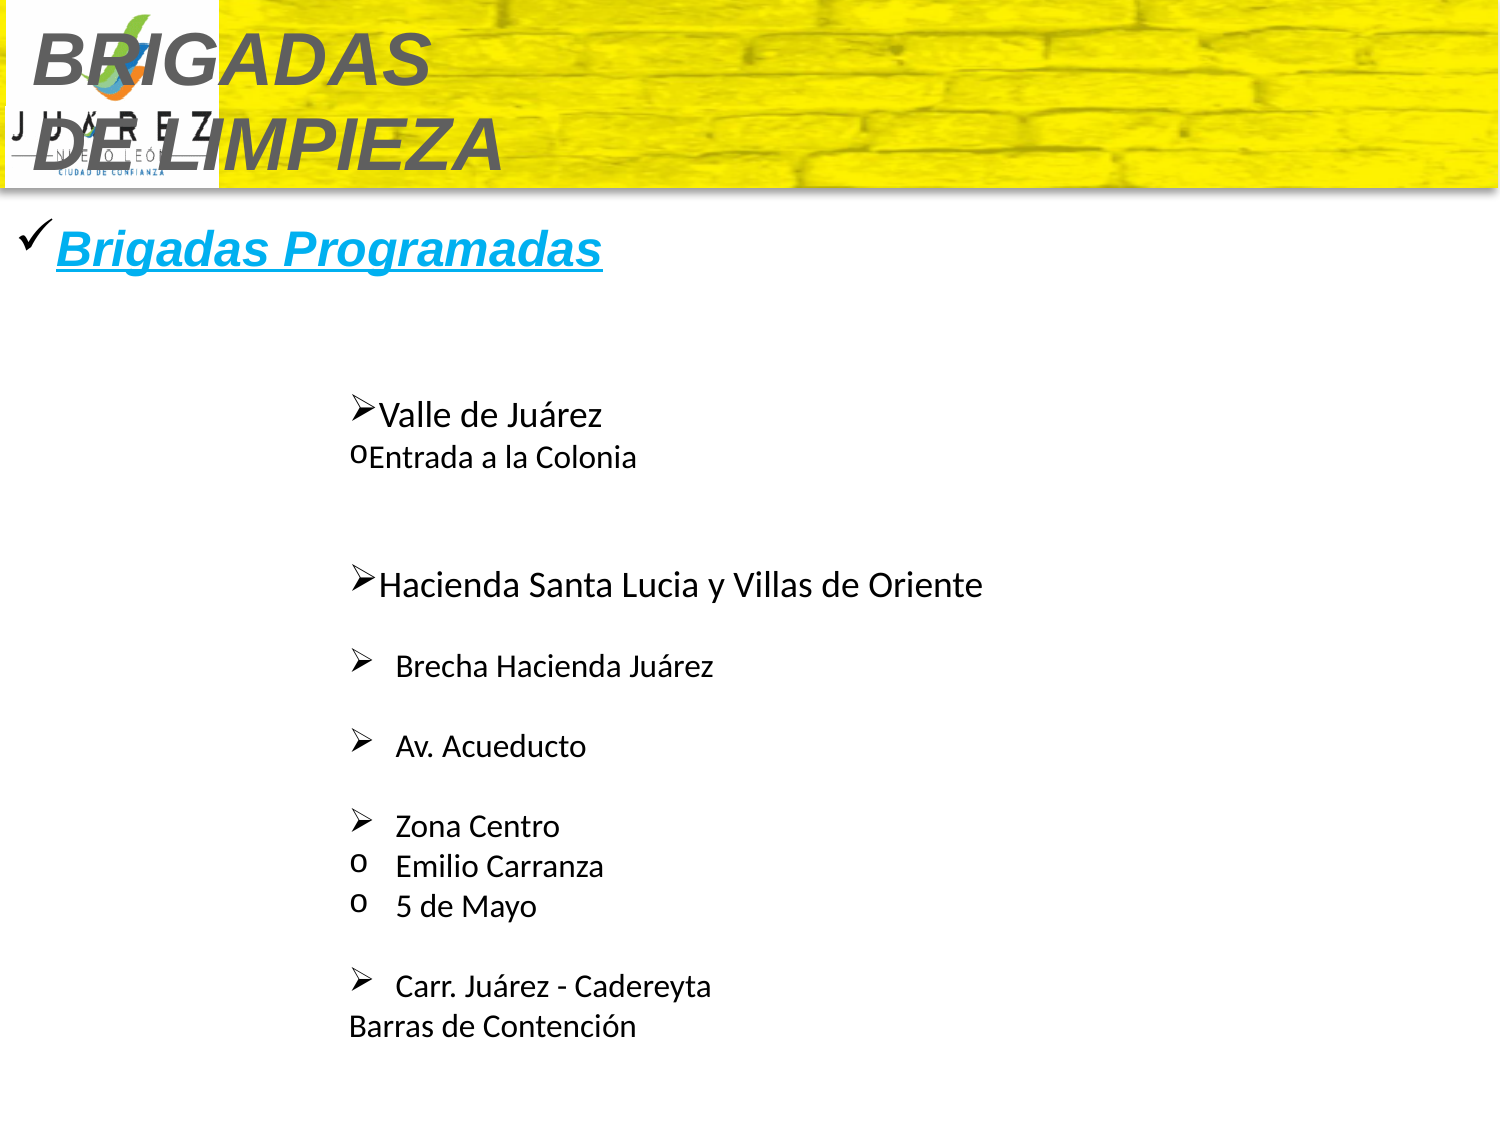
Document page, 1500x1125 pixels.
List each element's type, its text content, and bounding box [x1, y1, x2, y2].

text_box Brigadas Programadas [0, 183, 1500, 284]
text_box Valle de Juárez Entrada a la Colonia Hacienda Santa Lucia y Villas de Oriente Brecha Hacienda Juárez Av. Acueducto Zona Centro Emilio Carranza 5 de Mayo Carr. Juárez - Cadereyta Barras de Contención [333, 337, 1166, 1125]
picture [0, 0, 1498, 183]
text_box BRIGADAS DE LIMPIEZA [17, 7, 1500, 183]
